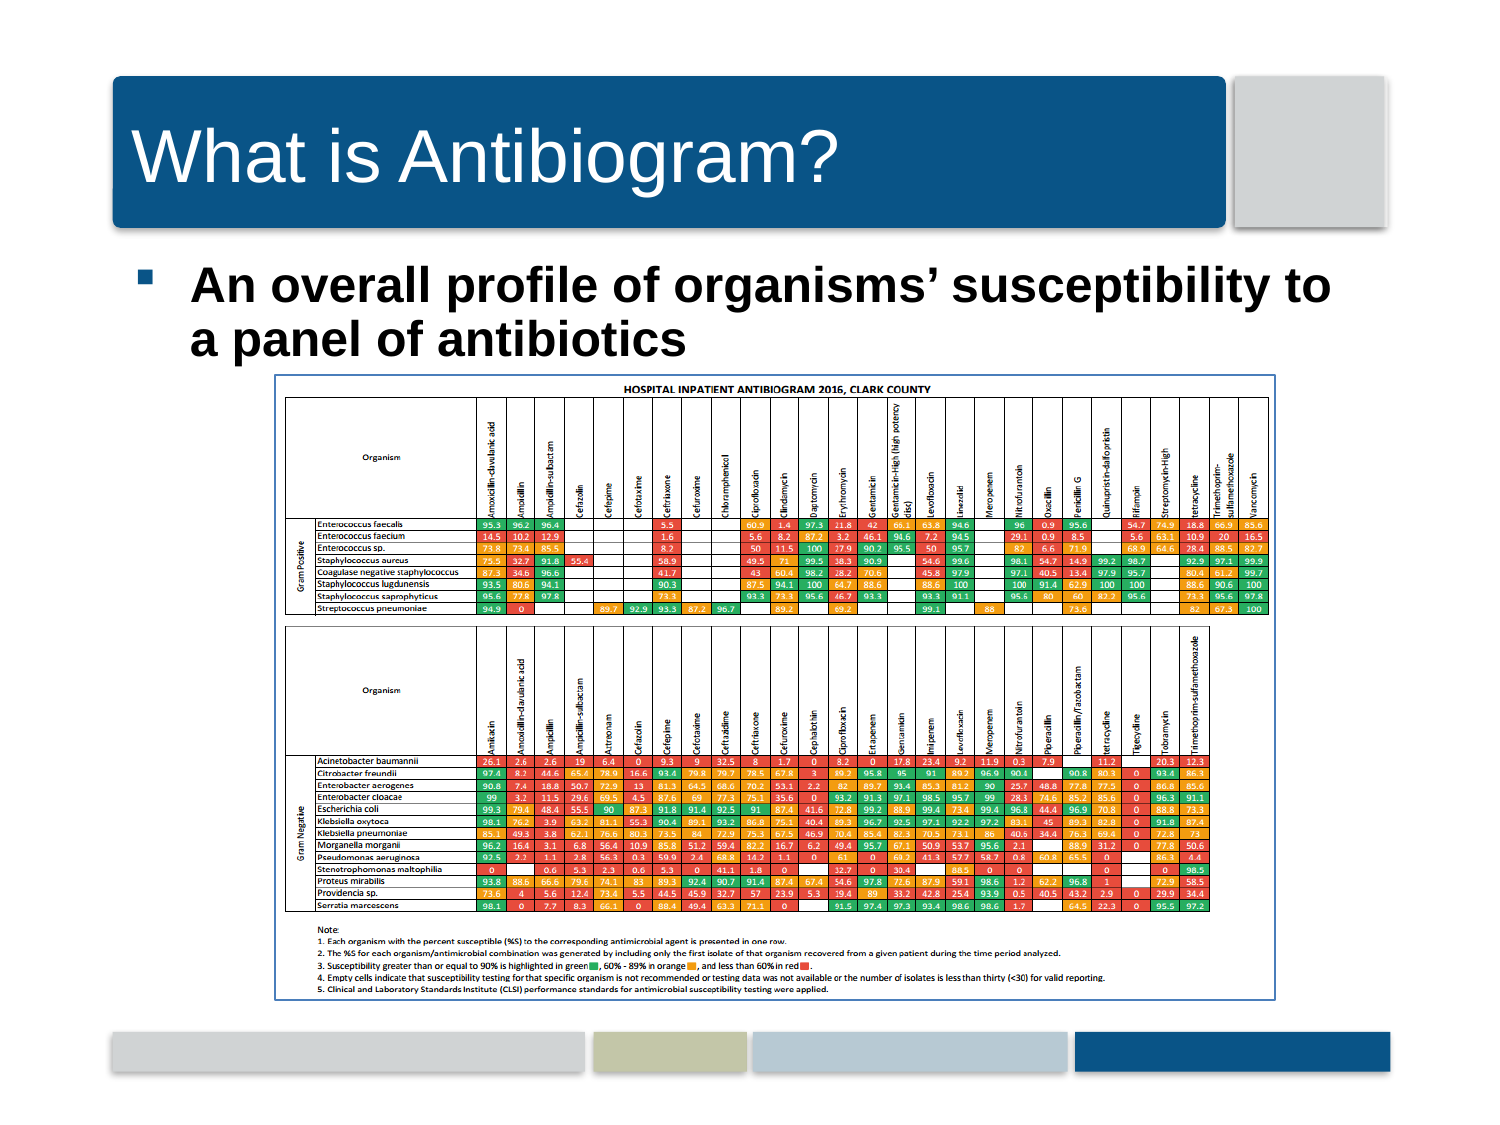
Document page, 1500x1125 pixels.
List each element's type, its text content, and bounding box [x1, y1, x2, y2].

text_box [274, 374, 1276, 1001]
title What is Antibiogram? [116, 76, 1226, 229]
list An overall profile of organisms’ susceptibility to a panel of antibiotics [118, 251, 1386, 1008]
